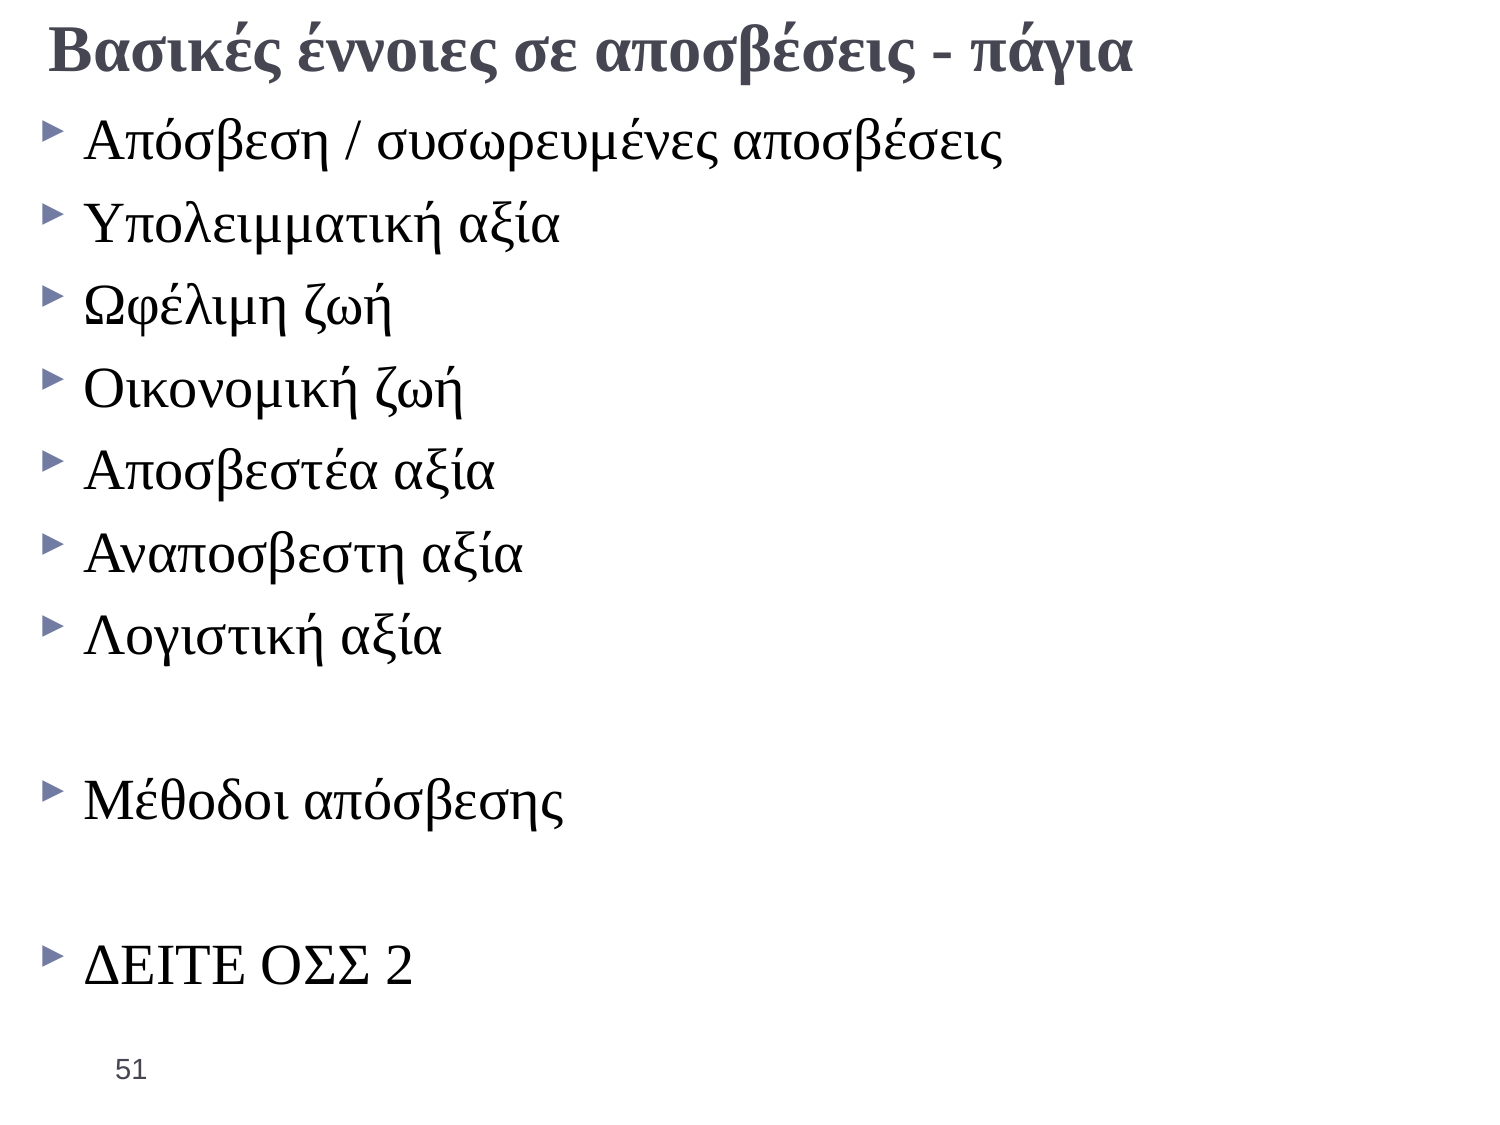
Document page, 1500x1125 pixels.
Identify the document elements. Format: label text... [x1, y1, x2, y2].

slide_number 51 [100, 1042, 426, 1103]
list Απόσβεση / συσωρευμένες αποσβέσεις Υπολειμματική αξία Ωφέλιμη ζωή Οικονομική ζωή Αποσβεστέα αξία Αναποσβεστη αξία Λογιστική αξία Μέθοδοι απόσβεσης ΔΕΙΤΕ ΟΣΣ 2 [23, 93, 1466, 1038]
title Βασικές έννοιες σε αποσβέσεις - πάγια [33, 0, 1460, 93]
